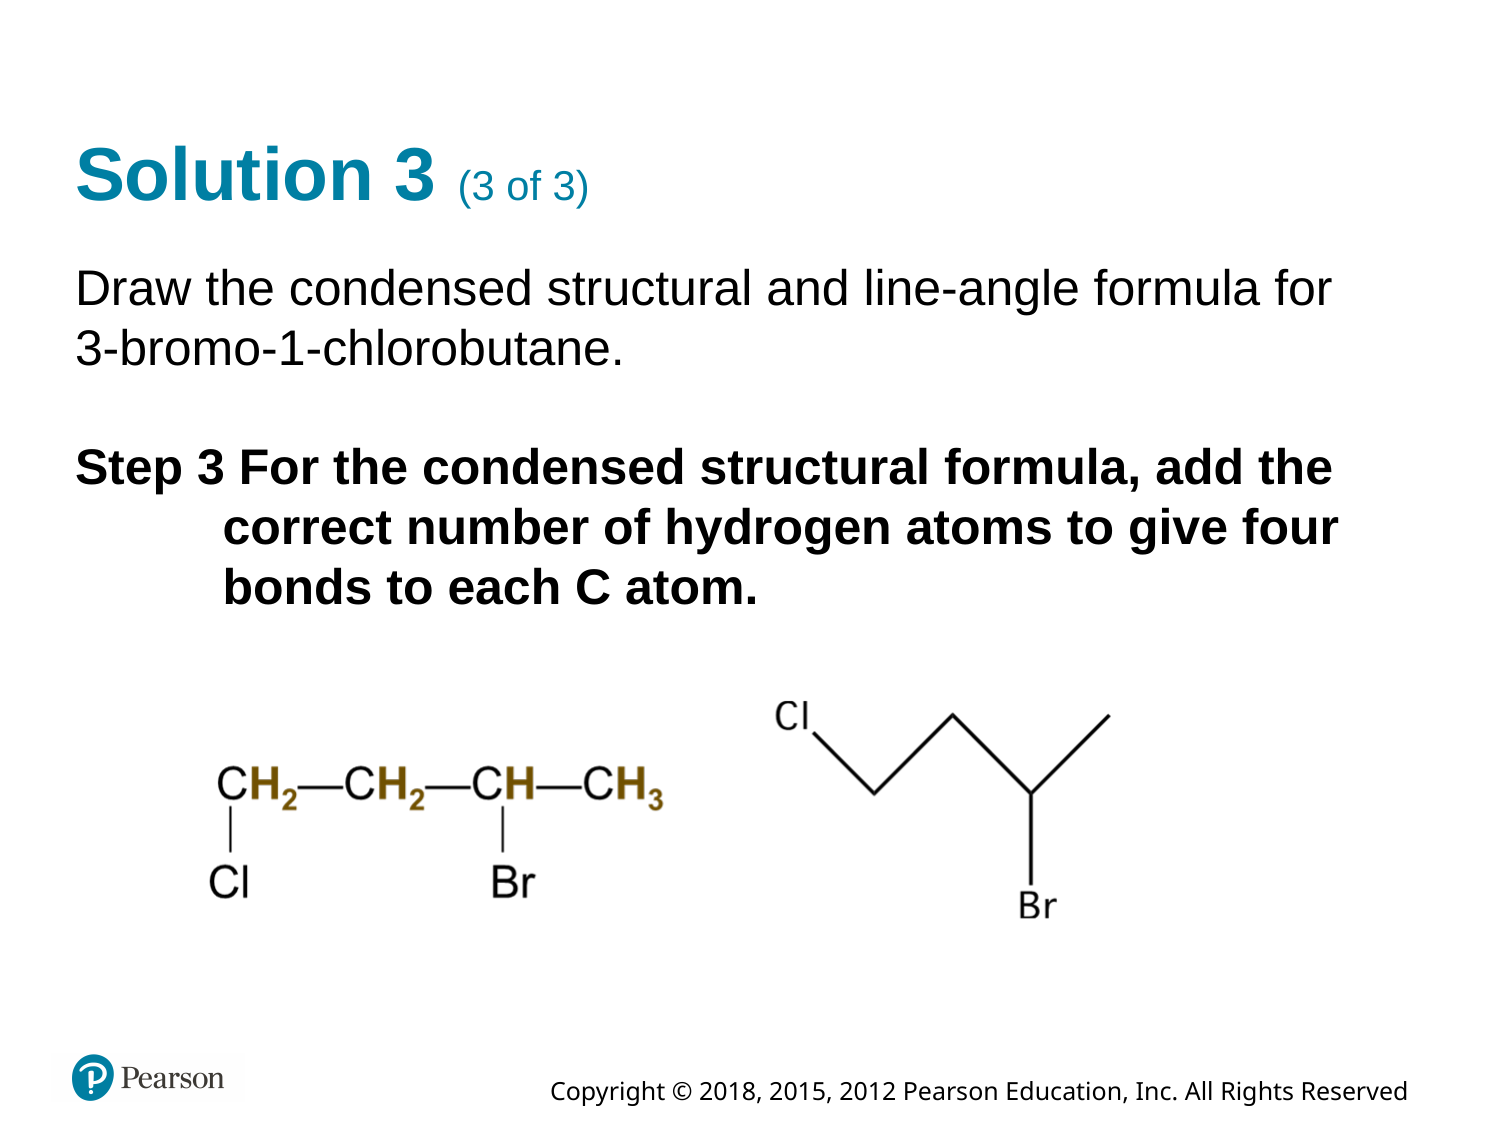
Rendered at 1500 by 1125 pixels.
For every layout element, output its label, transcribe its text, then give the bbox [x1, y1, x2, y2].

list Draw the condensed structural and line-angle formula for 3-bromo-1-chlorobutane. [75, 255, 1392, 384]
title Solution 3 (3 of 3) [75, 35, 1425, 216]
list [177, 689, 1289, 961]
picture [51, 1053, 245, 1102]
list Step 3 For the condensed structural formula, add the correct number of hydrogen atoms to give four bonds to each C atom. [75, 434, 1414, 639]
